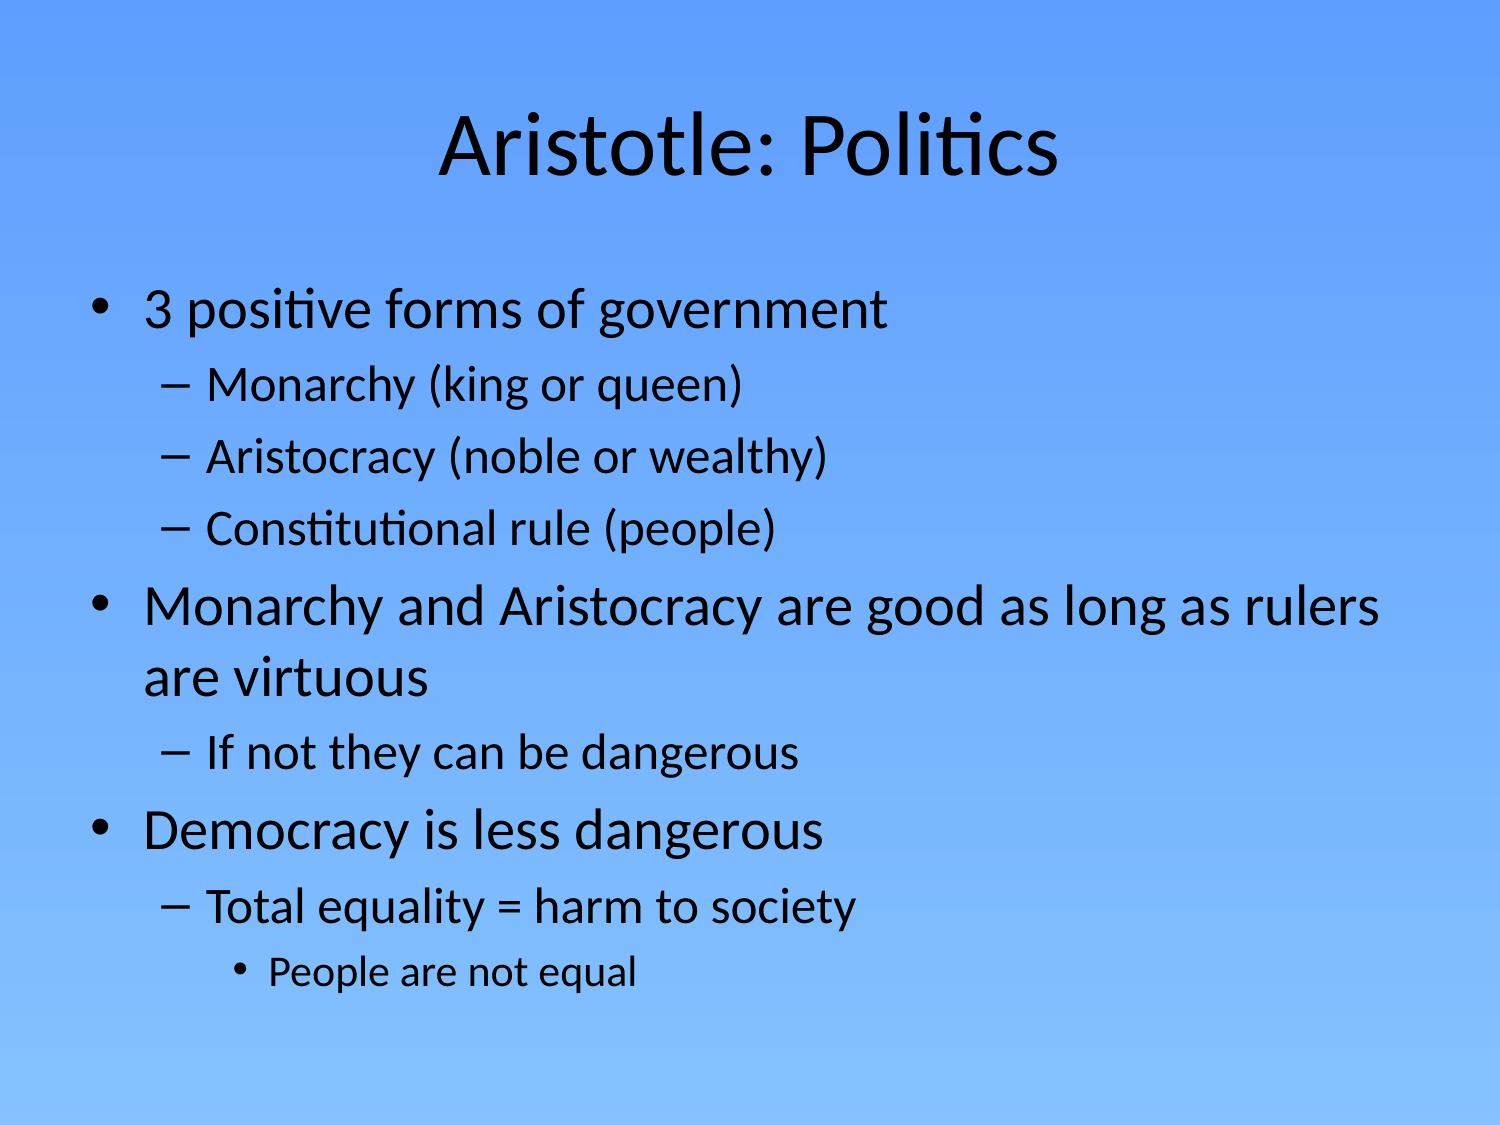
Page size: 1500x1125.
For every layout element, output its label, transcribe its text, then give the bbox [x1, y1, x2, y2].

title Aristotle: Politics [75, 45, 1425, 233]
list 3 positive forms of government Monarchy (king or queen) Aristocracy (noble or wealthy) Constitutional rule (people) Monarchy and Aristocracy are good as long as rulers are virtuous If not they can be dangerous Democracy is less dangerous Total equality = harm to society People are not equal [75, 262, 1425, 1005]
